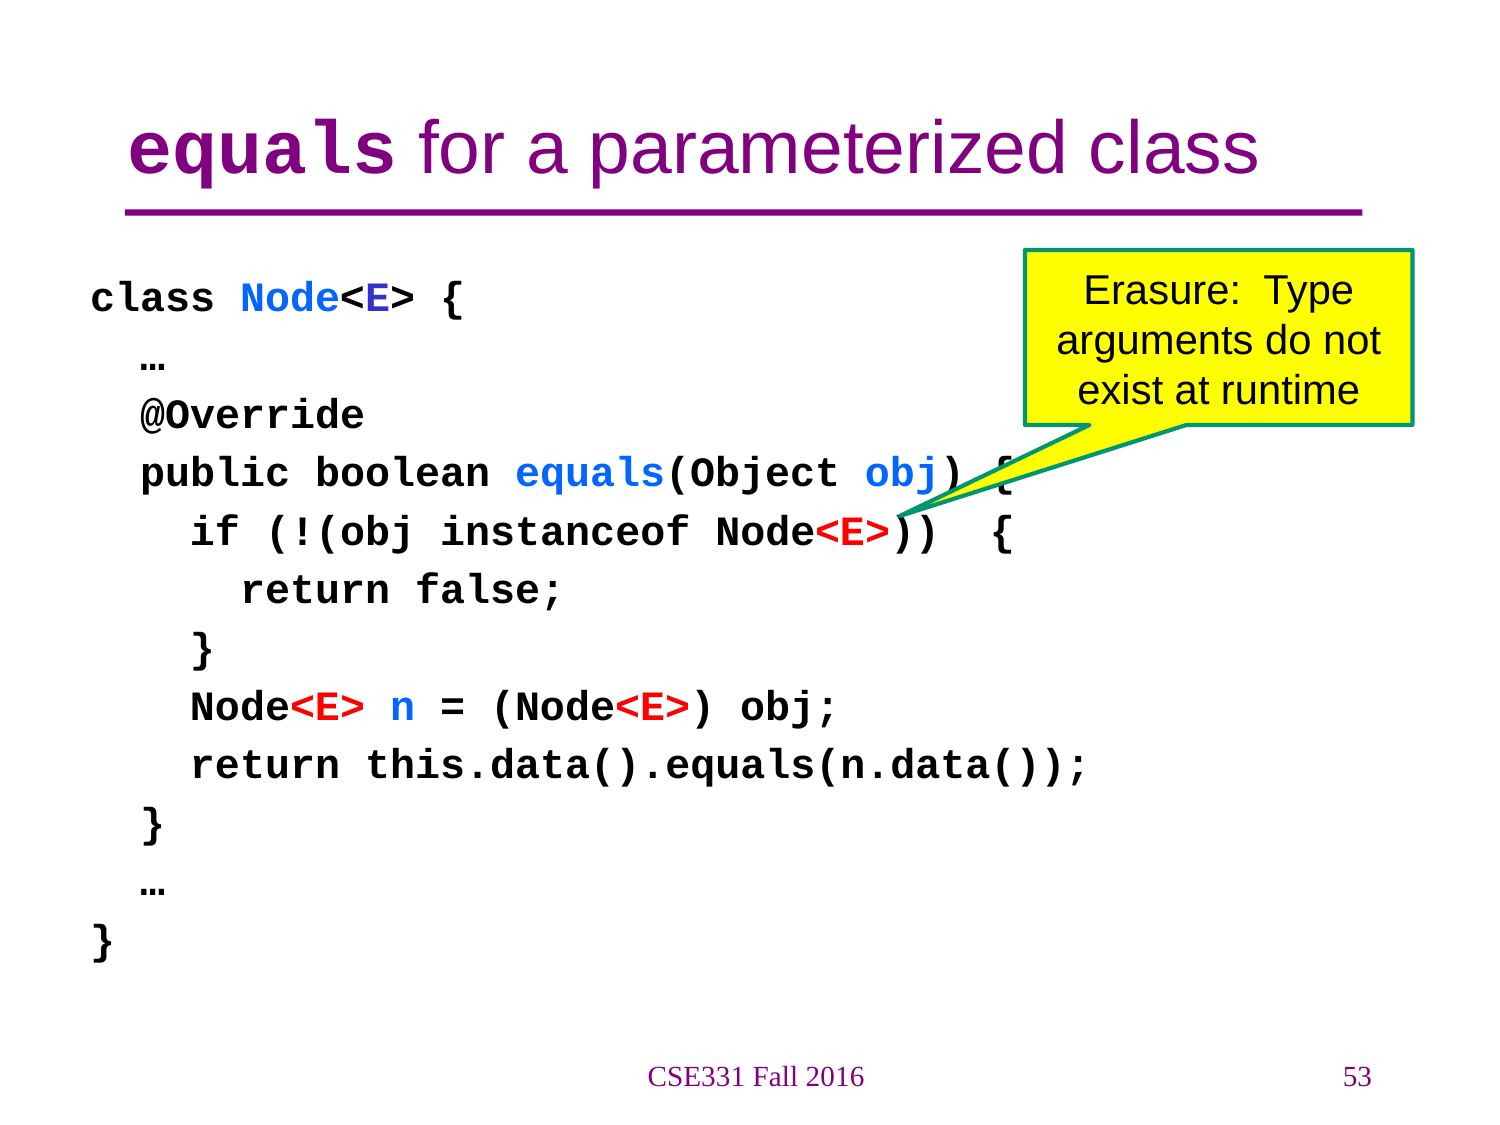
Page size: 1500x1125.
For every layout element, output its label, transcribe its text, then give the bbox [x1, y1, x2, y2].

slide_number 53 [1074, 1049, 1388, 1125]
title equals for a parameterized class [112, 50, 1388, 238]
text_box Erasure: Type arguments do not exist at runtime [897, 247, 1415, 518]
list class Node<E> { … @Override public boolean equals(Object obj) { if (!(obj instanceof Node<E>)) { return false; } Node<E> n = (Node<E>) obj; return this.data().equals(n.data()); } … } [75, 262, 1425, 1038]
footer CSE331 Fall 2016 [474, 1049, 1038, 1125]
